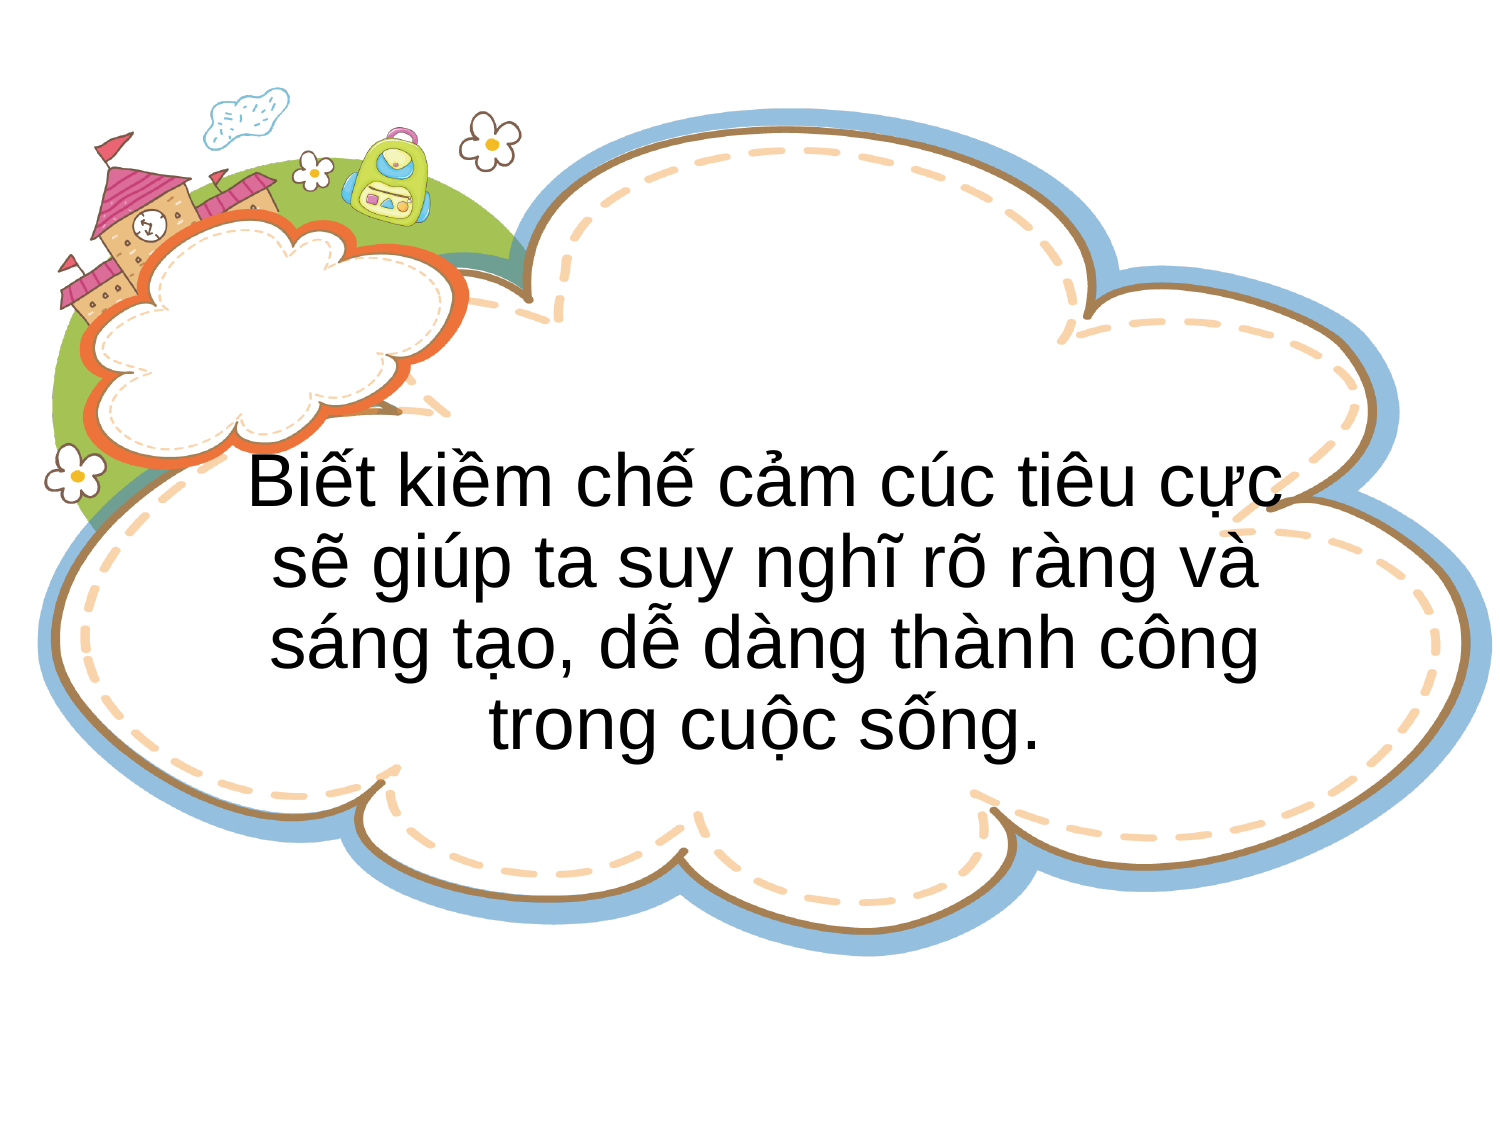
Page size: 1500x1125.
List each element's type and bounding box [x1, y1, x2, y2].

picture [24, 74, 1500, 963]
